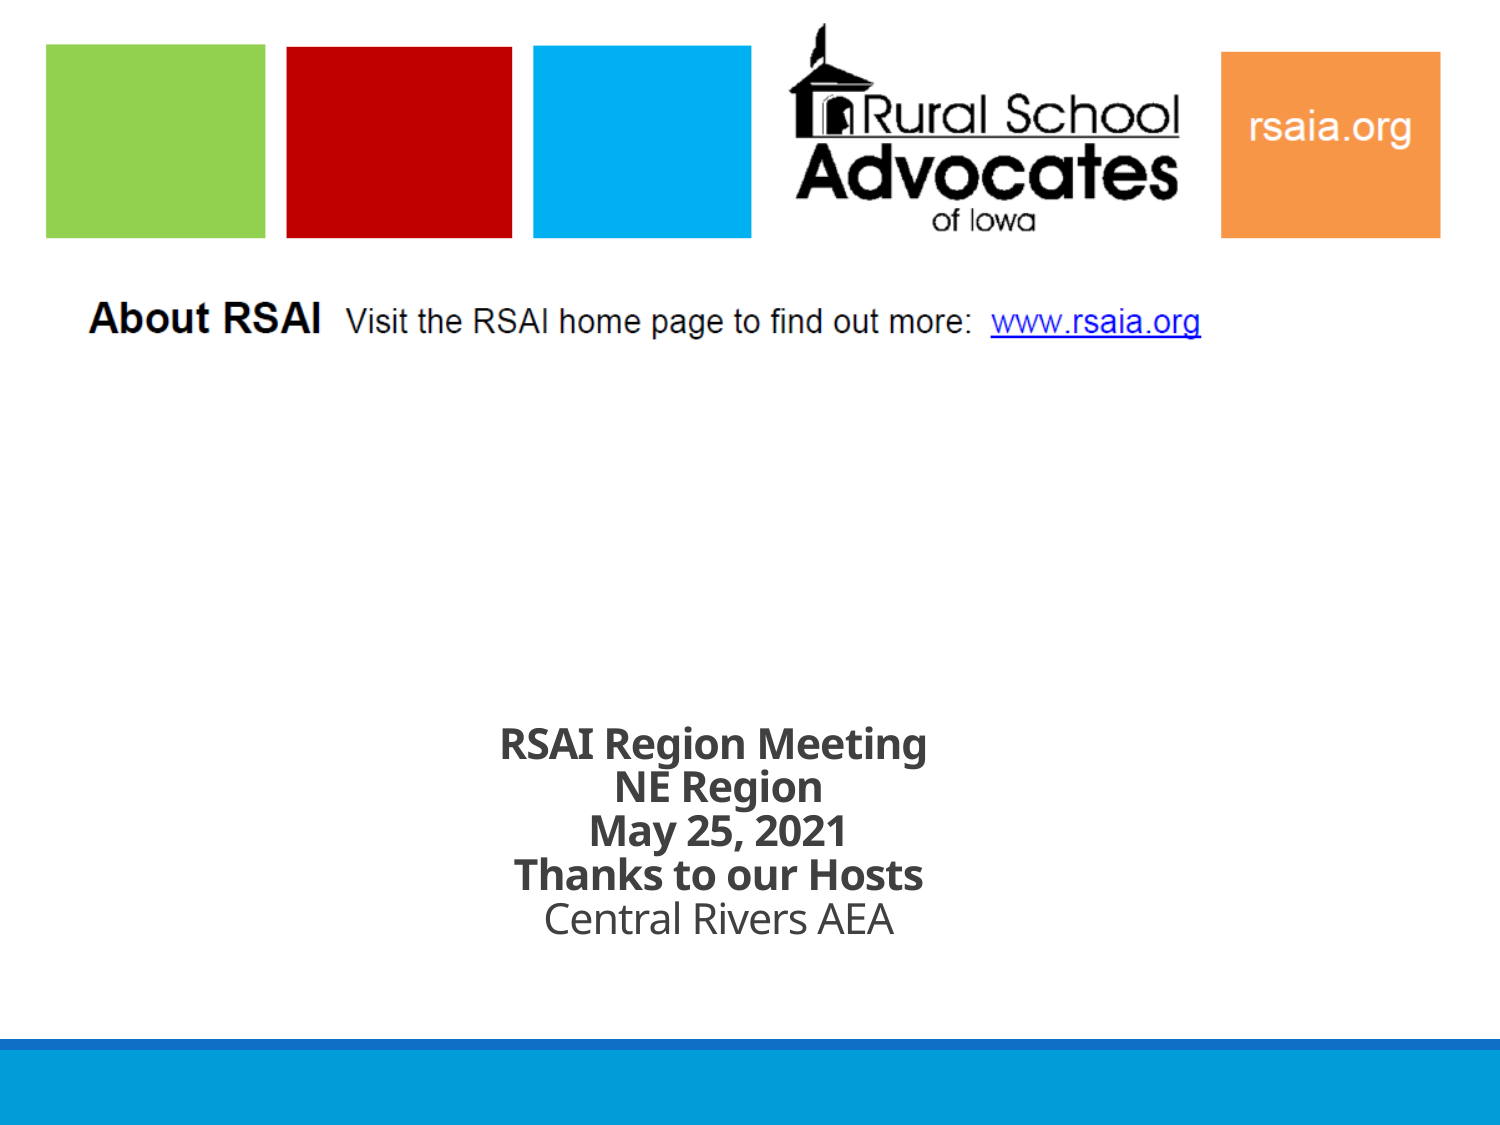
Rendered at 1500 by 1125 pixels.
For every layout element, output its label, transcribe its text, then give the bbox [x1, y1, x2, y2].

title RSAI Region Meeting NE Region May 25, 2021 Thanks to our Hosts Central Rivers AEA [99, 712, 1338, 951]
picture [24, 11, 1483, 357]
